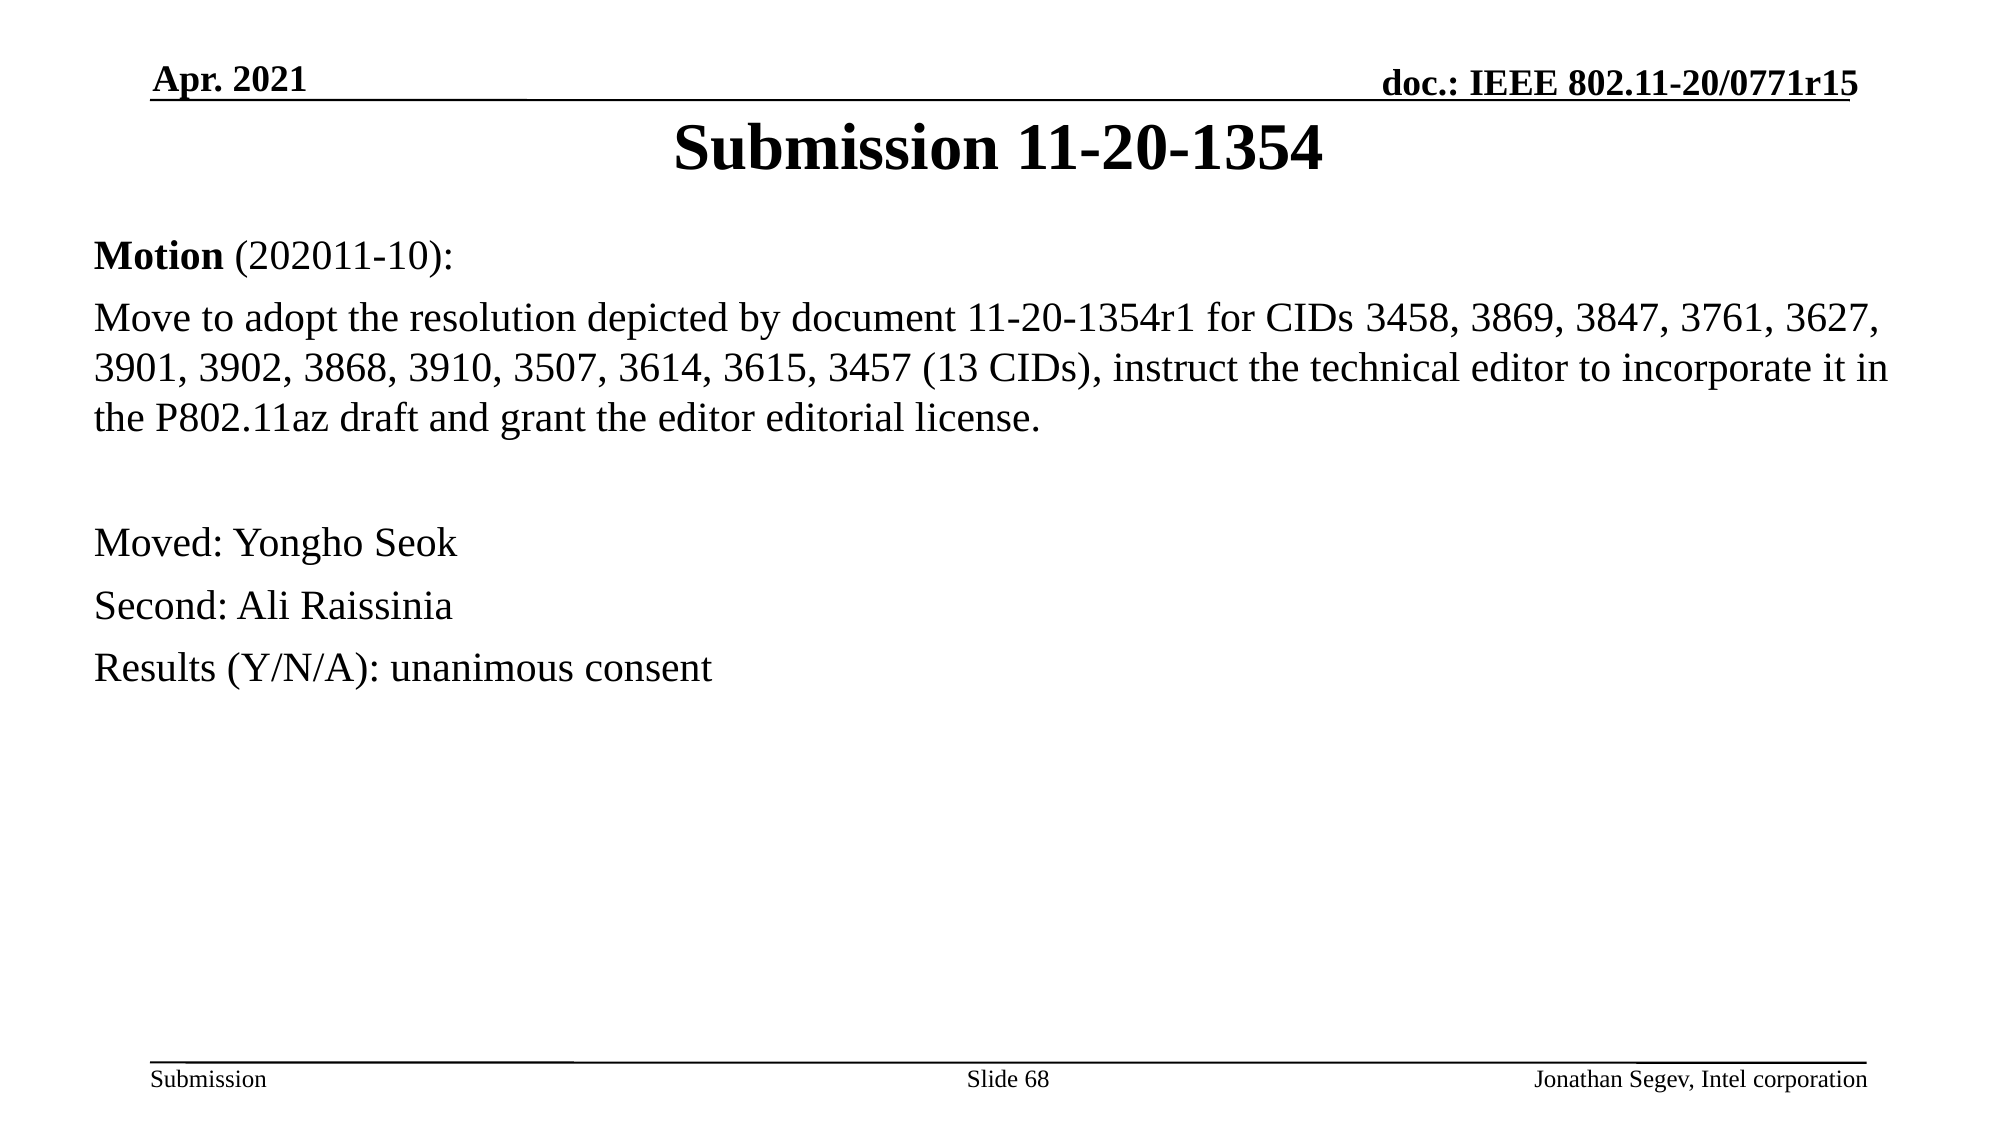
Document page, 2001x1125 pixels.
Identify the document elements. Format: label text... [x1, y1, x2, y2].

footer Jonathan Segev, Intel corporation [1171, 1061, 1869, 1093]
list Motion (202011-10): Move to adopt the resolution depicted by document 11-20-1354r1 for CIDs 3458, 3869, 3847, 3761, 3627, 3901, 3902, 3868, 3910, 3507, 3614, 3615, 3457 (13 CIDs), instruct the technical editor to incorporate it in the P802.11az draft and grant the editor editorial license. Moved: Yongho Seok Second: Ali Raissinia Results (Y/N/A): unanimous consent [78, 219, 1922, 1000]
title Submission 11-20-1354 [149, 112, 1850, 173]
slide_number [152, 54, 563, 100]
slide_number Slide 68 [950, 1061, 1067, 1123]
